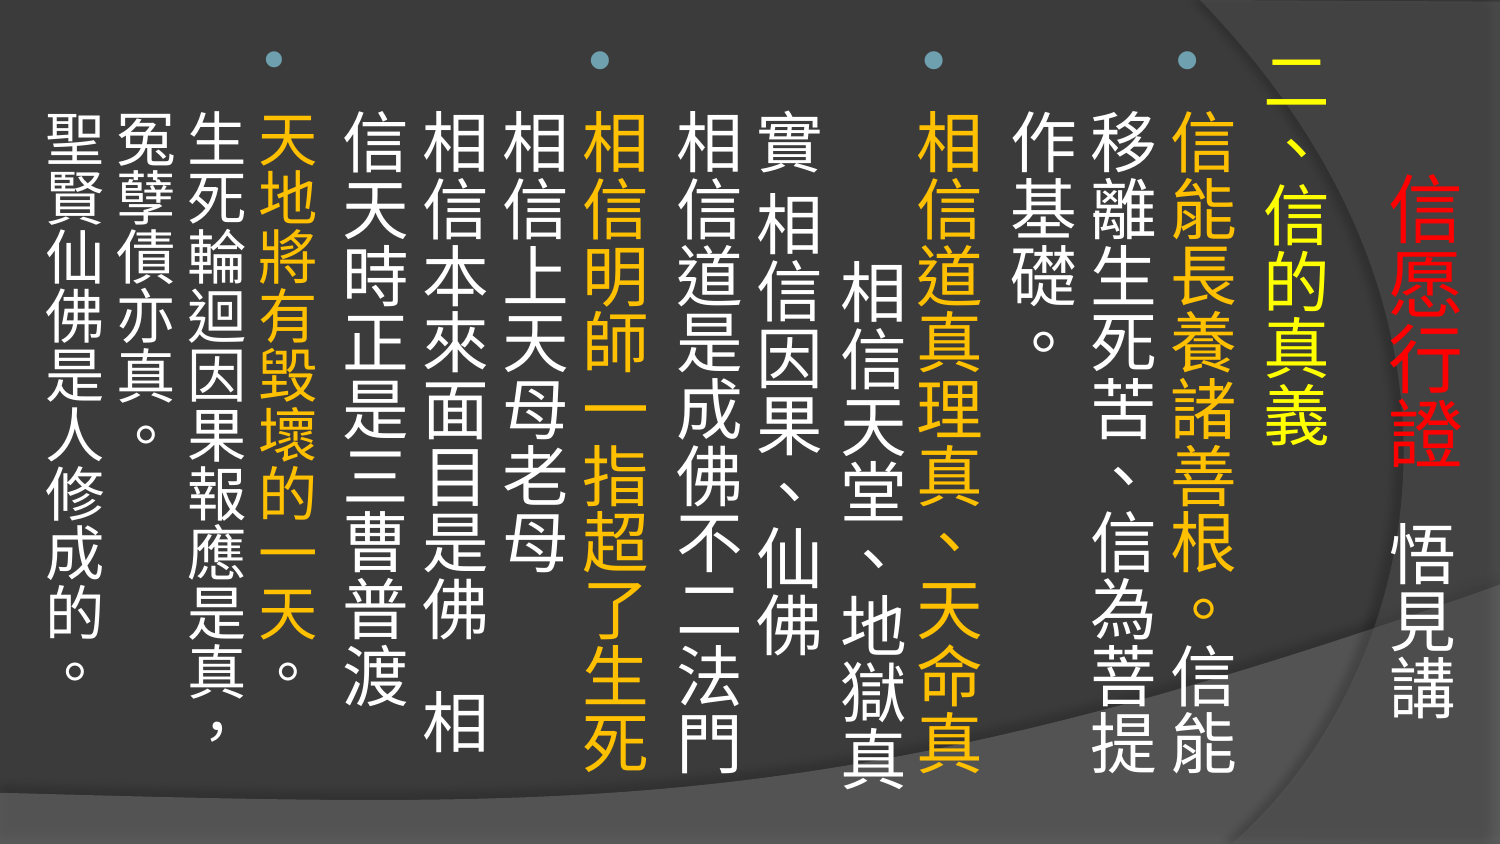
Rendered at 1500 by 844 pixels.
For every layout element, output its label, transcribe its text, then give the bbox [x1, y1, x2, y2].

list 二、信的真義 信能長養諸善根。信能移離生死苦、信為菩提作基礎。 相信道真理真、天命真 相信天堂、地獄真實 相信因果、仙佛 相信道是成佛不二法門 相信明師一指超了生死相信上天母老母 相信本來面目是佛 相信天時正是三曹普渡 天地將有毀壞的一天。 生死輪迴因果報應是真，冤孽債亦真。 聖賢仙佛是人修成的。 [29, 27, 1365, 820]
title 信愿行證 悟見講 [1364, 21, 1483, 820]
